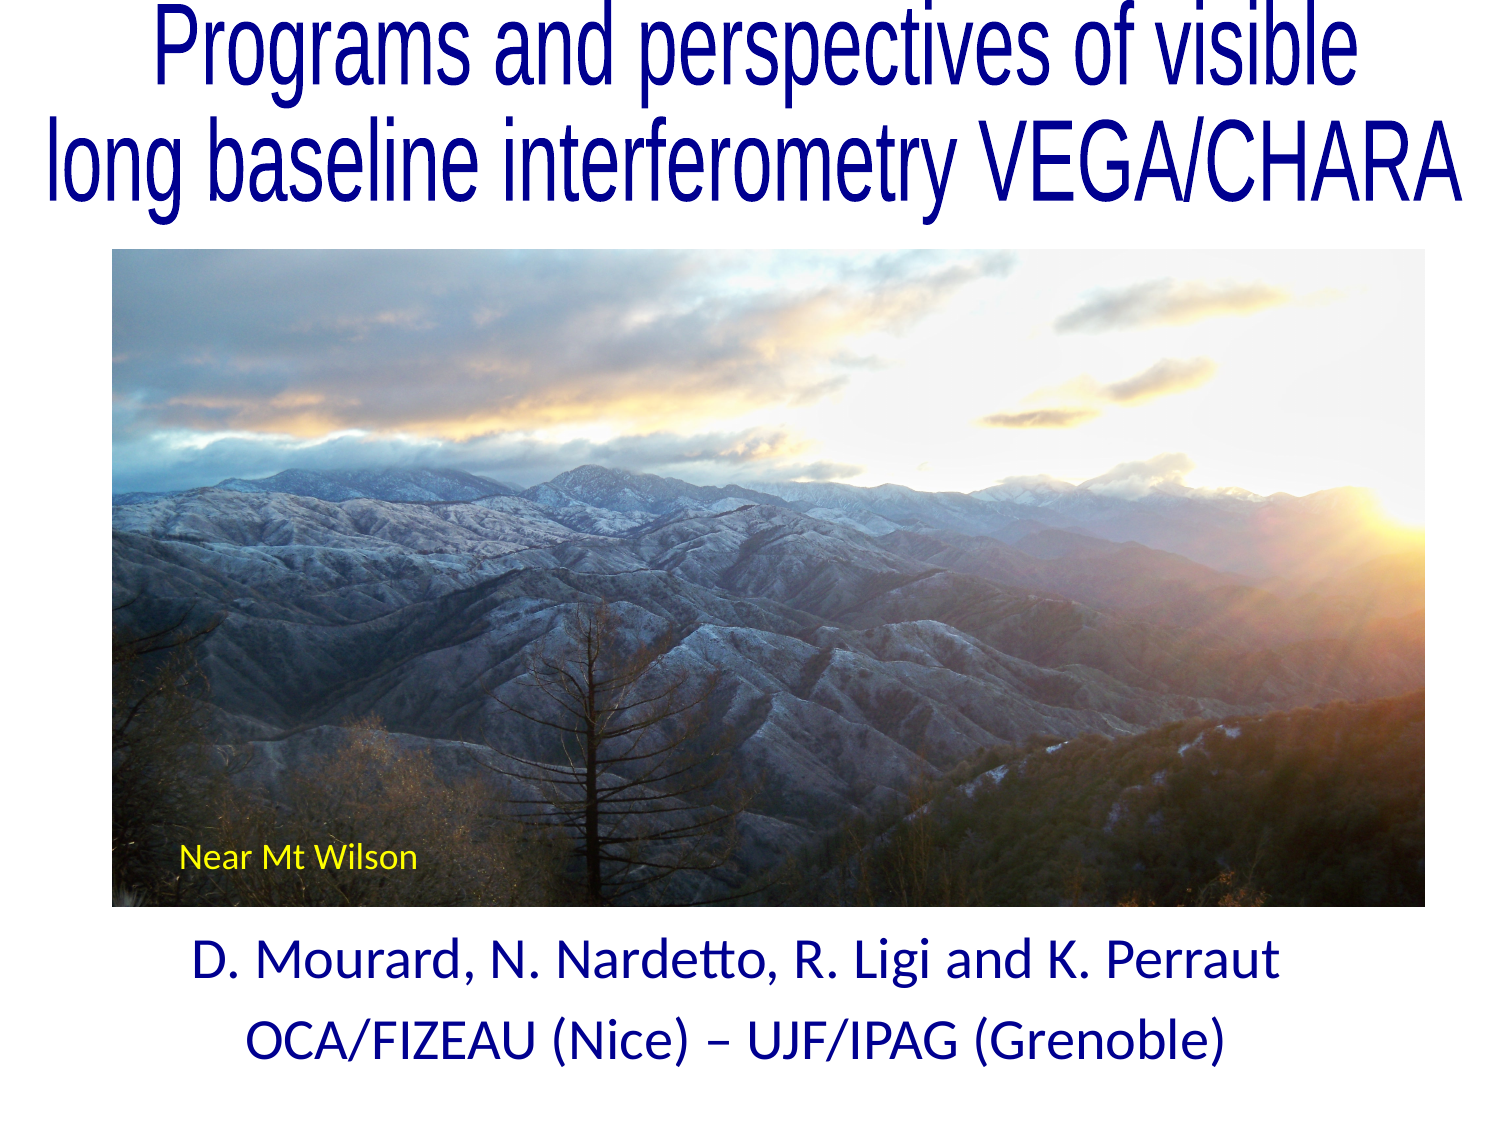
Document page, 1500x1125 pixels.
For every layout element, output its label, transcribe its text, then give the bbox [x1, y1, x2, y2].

picture [112, 249, 1426, 907]
subtitle D. Mourard, N. Nardetto, R. Ligi and K. Perraut OCA/FIZEAU (Nice) – UJF/IPAG (Grenoble) [75, 912, 1398, 1125]
